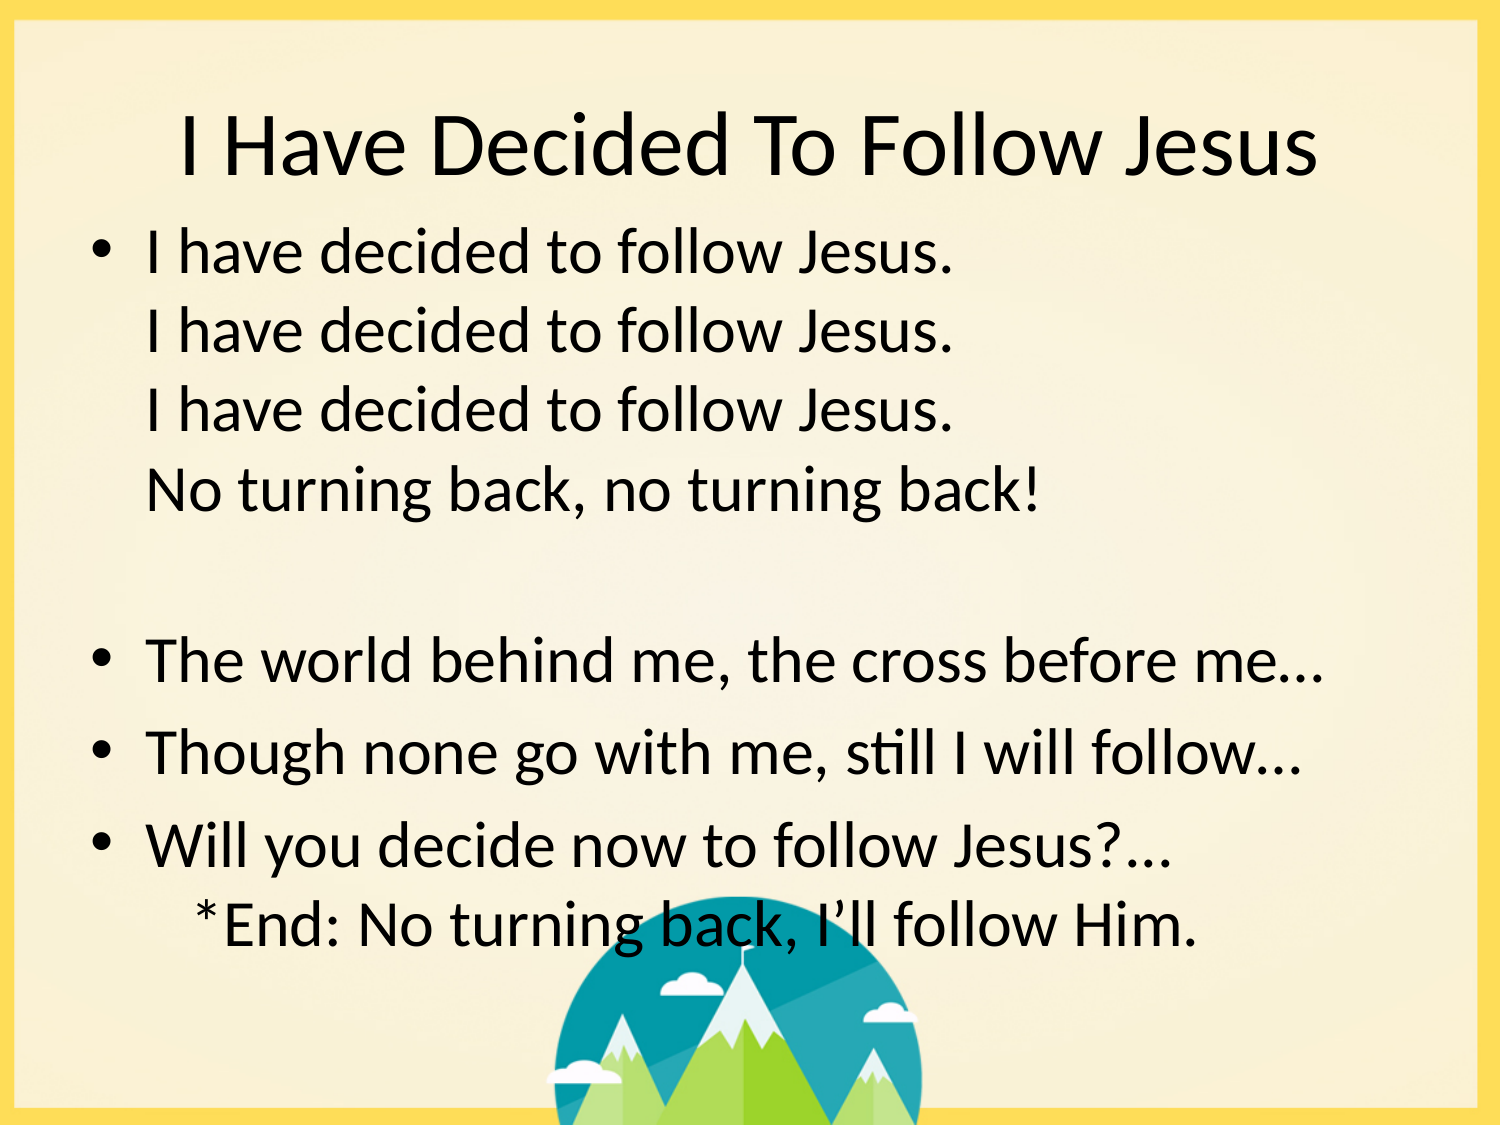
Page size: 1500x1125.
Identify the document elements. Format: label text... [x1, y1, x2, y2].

list I have decided to follow Jesus. I have decided to follow Jesus. I have decided to follow Jesus. No turning back, no turning back! The world behind me, the cross before me… Though none go with me, still I will follow… Will you decide now to follow Jesus?... *End: No turning back, I’ll follow Him. [75, 200, 1425, 973]
picture [0, 0, 1500, 1125]
title I Have Decided To Follow Jesus [75, 45, 1425, 200]
